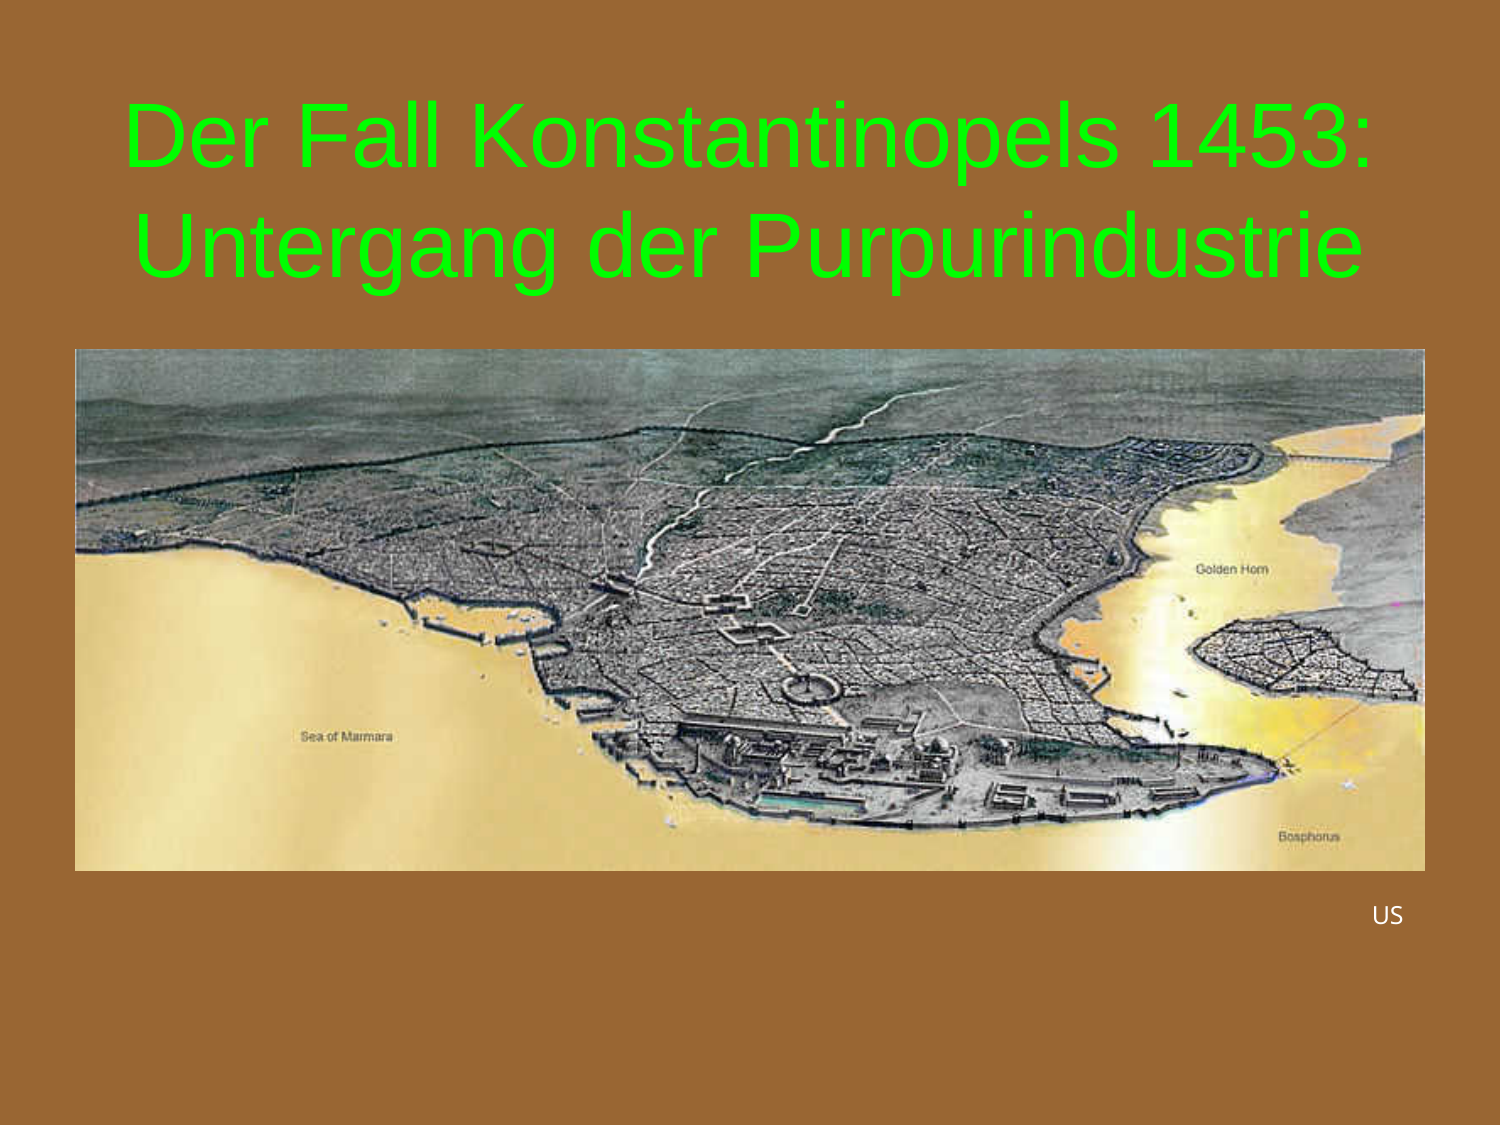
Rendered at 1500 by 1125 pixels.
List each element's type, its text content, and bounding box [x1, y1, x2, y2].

text_box US [1357, 892, 1419, 937]
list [74, 349, 1426, 871]
title Der Fall Konstantinopels 1453: Untergang der Purpurindustrie [75, 92, 1425, 280]
